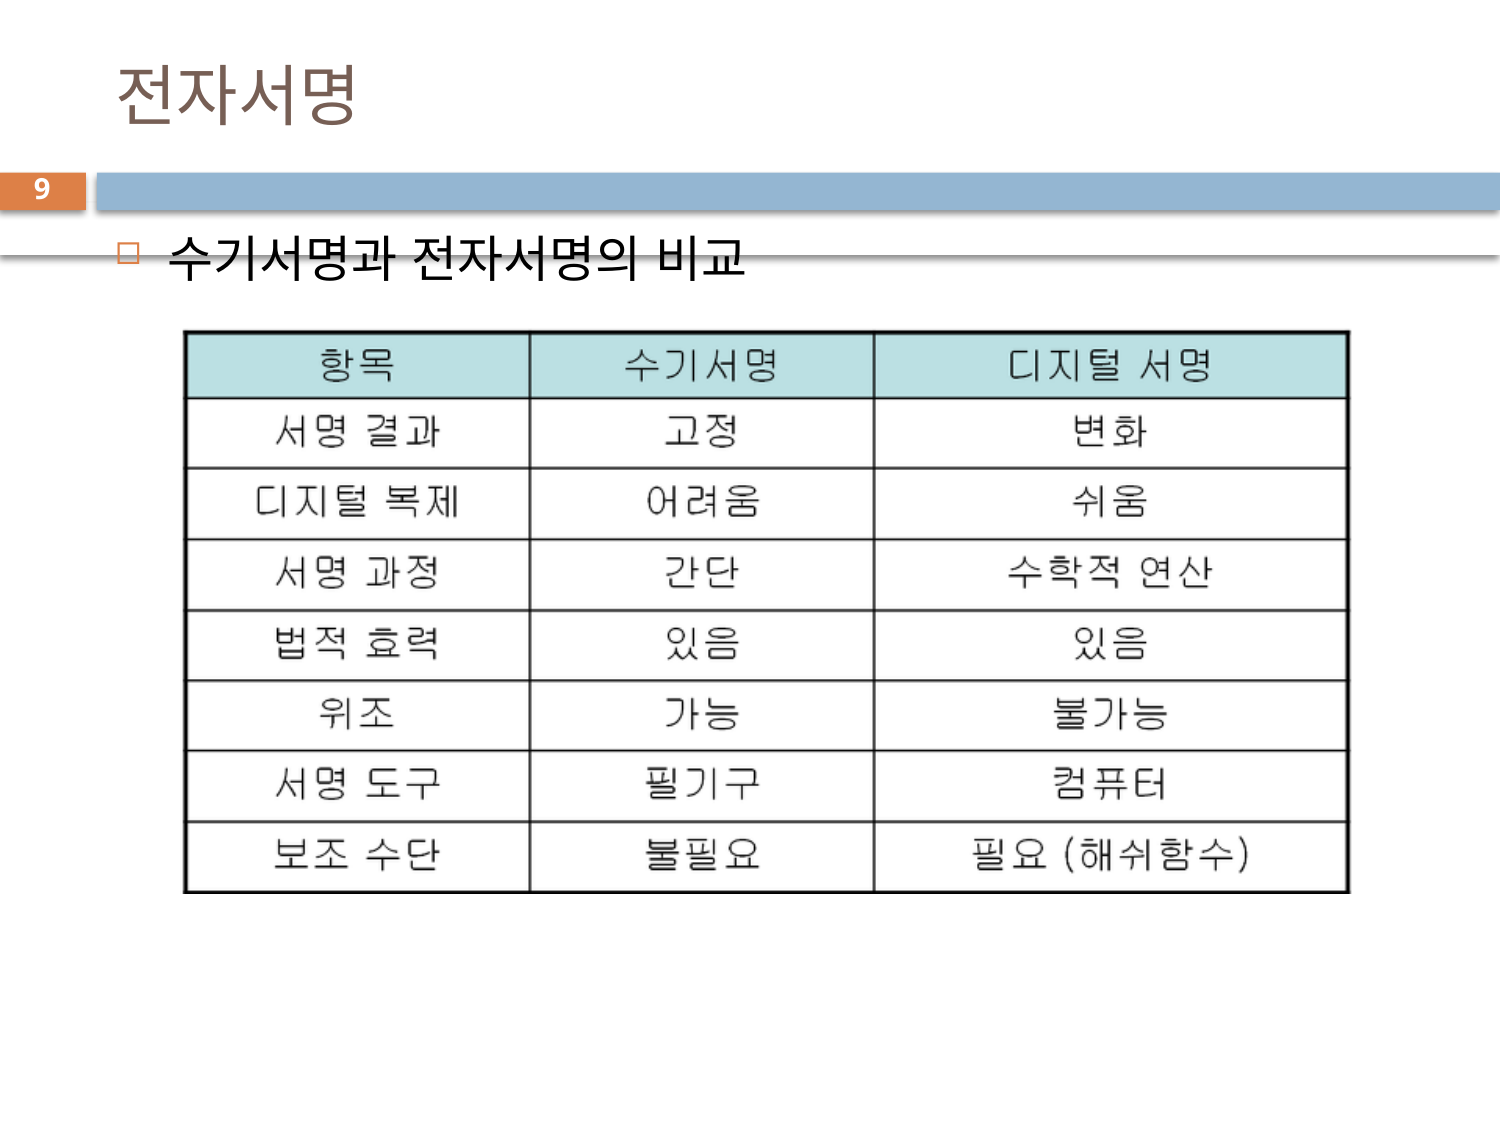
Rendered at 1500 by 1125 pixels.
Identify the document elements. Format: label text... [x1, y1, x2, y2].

list 수기서명과 전자서명의 비교 [100, 219, 1438, 1047]
picture [179, 325, 1353, 894]
slide_number 9 [0, 170, 87, 211]
title 전자서명 [100, 37, 1438, 149]
